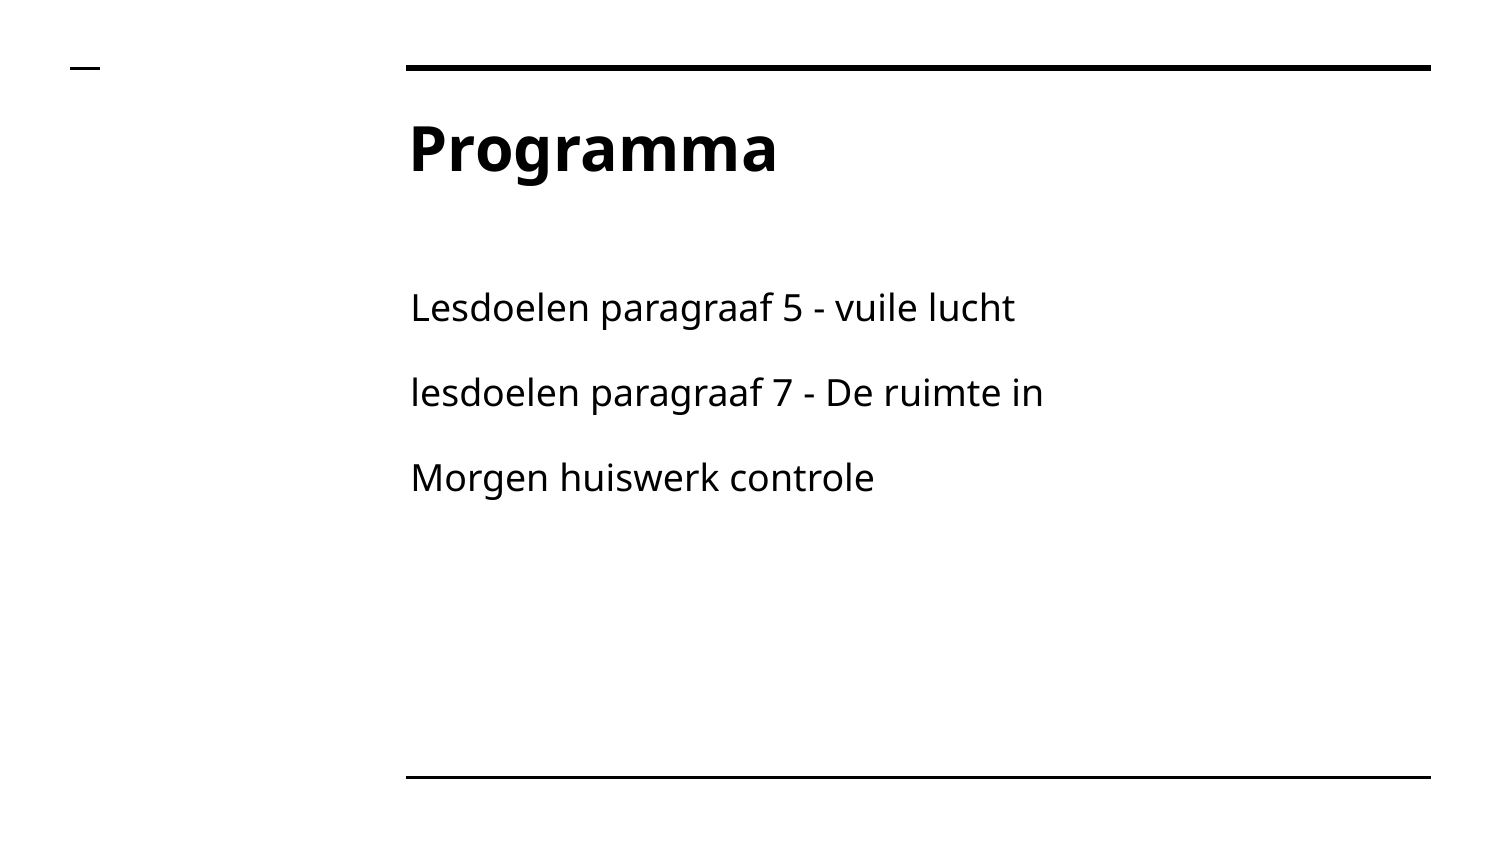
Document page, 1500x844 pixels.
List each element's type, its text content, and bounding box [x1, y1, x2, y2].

title Programma [393, 94, 1431, 199]
list Lesdoelen paragraaf 5 - vuile lucht lesdoelen paragraaf 7 - De ruimte in Morgen huiswerk controle [395, 261, 1433, 755]
